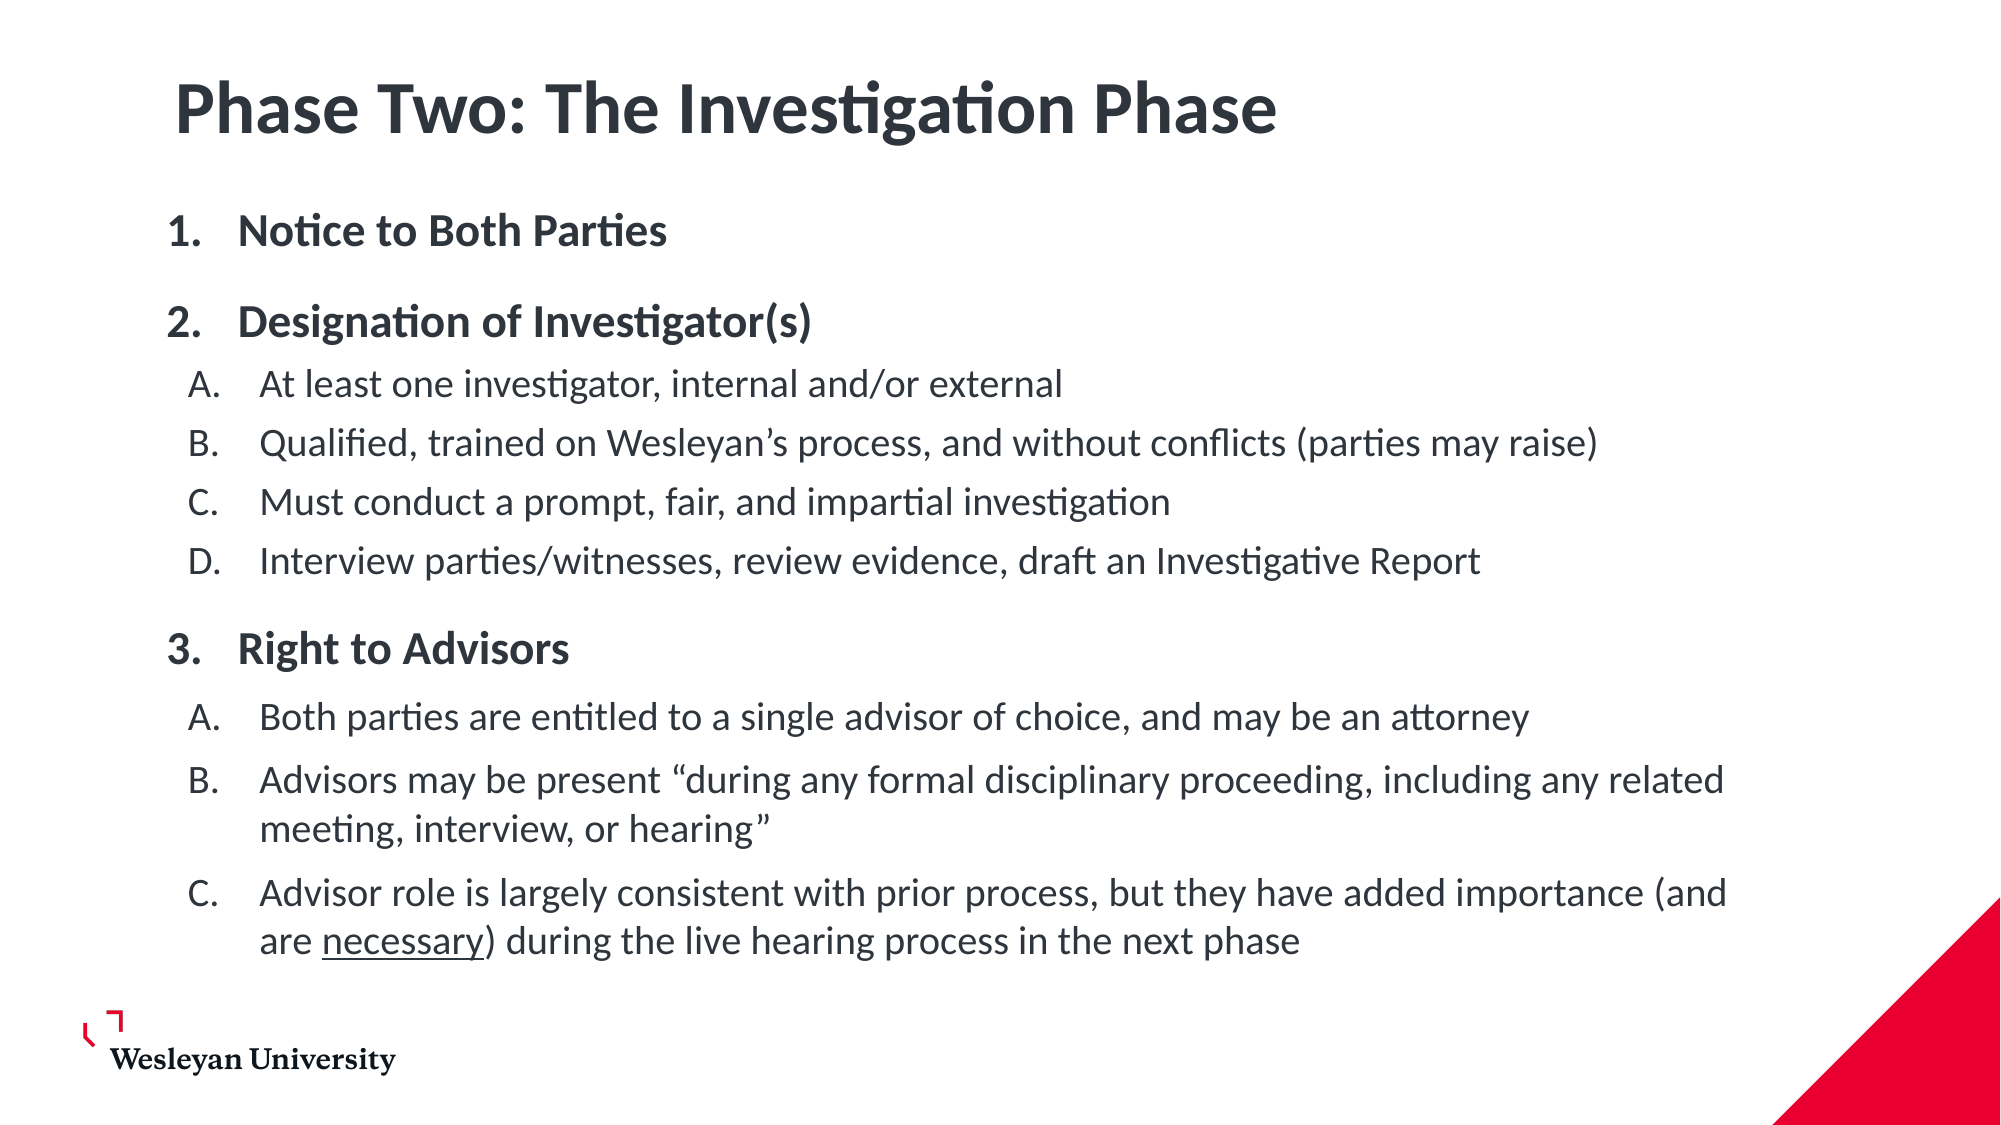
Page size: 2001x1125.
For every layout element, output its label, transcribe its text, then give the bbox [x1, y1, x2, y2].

title Phase Two: The Investigation Phase [160, 37, 1776, 157]
list Notice to Both Parties Designation of Investigator(s) At least one investigator, internal and/or external Qualified, trained on Wesleyan’s process, and without conflicts (parties may raise) Must conduct a prompt, fair, and impartial investigation Interview parties/witnesses, review evidence, draft an Investigative Report Right to Advisors Both parties are entitled to a single advisor of choice, and may be an attorney Advisors may be present “during any formal disciplinary proceeding, including any related meeting, interview, or hearing” Advisor role is largely consistent with prior process, but they have added importance (and are necessary) during the live hearing process in the next phase [151, 197, 1785, 985]
